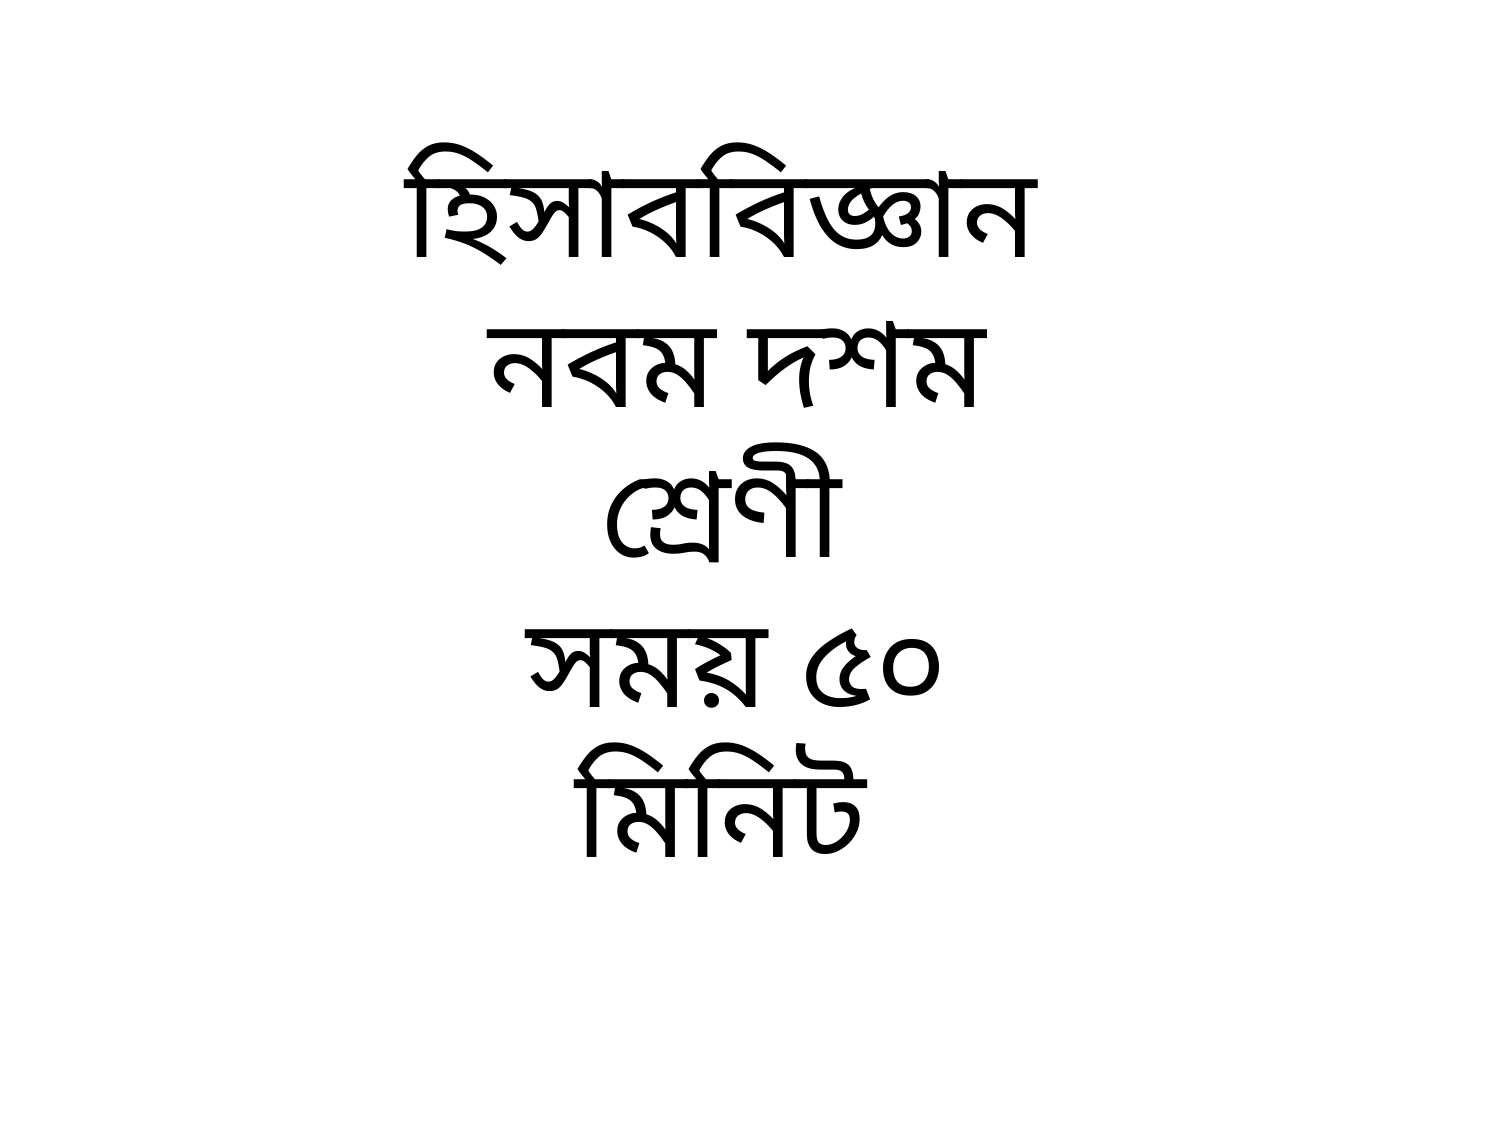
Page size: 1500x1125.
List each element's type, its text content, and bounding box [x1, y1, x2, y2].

text_box হিসাববিজ্ঞান নবম দশম শ্রেণী সময় ৫০ মিনিট [362, 124, 1113, 890]
